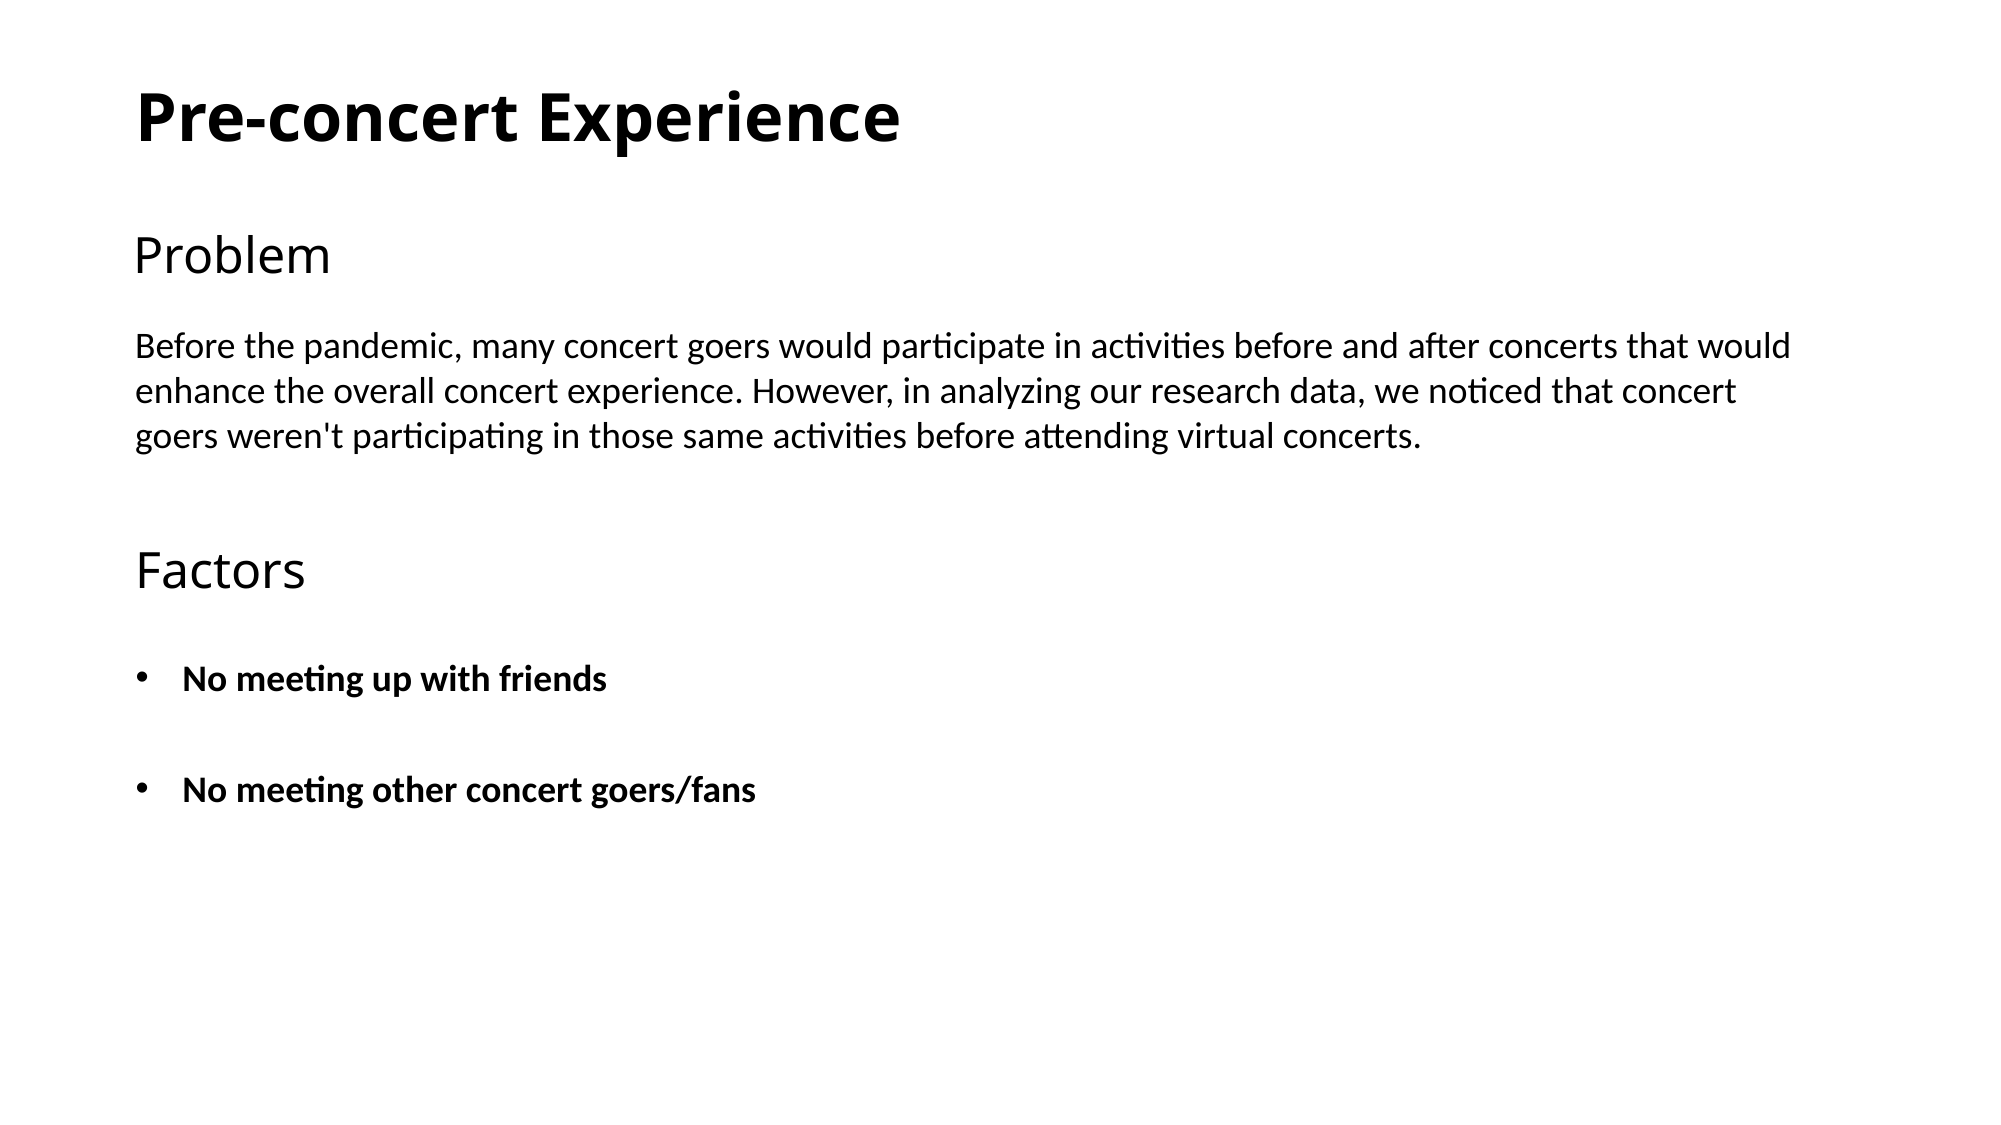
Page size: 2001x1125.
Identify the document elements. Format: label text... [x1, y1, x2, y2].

text_box Pre-concert Experience [120, 67, 1018, 163]
text_box No meeting up with friends [120, 646, 1880, 707]
text_box No meeting other concert goers/fans [120, 757, 1798, 818]
text_box Factors [120, 531, 571, 607]
text_box Before the pandemic, many concert goers would participate in activities before and after concerts that would enhance the overall concert experience. However, in analyzing our research data, we noticed that concert goers weren't participating in those same activities before attending virtual concerts. [120, 313, 1833, 463]
text_box Problem [118, 215, 569, 291]
